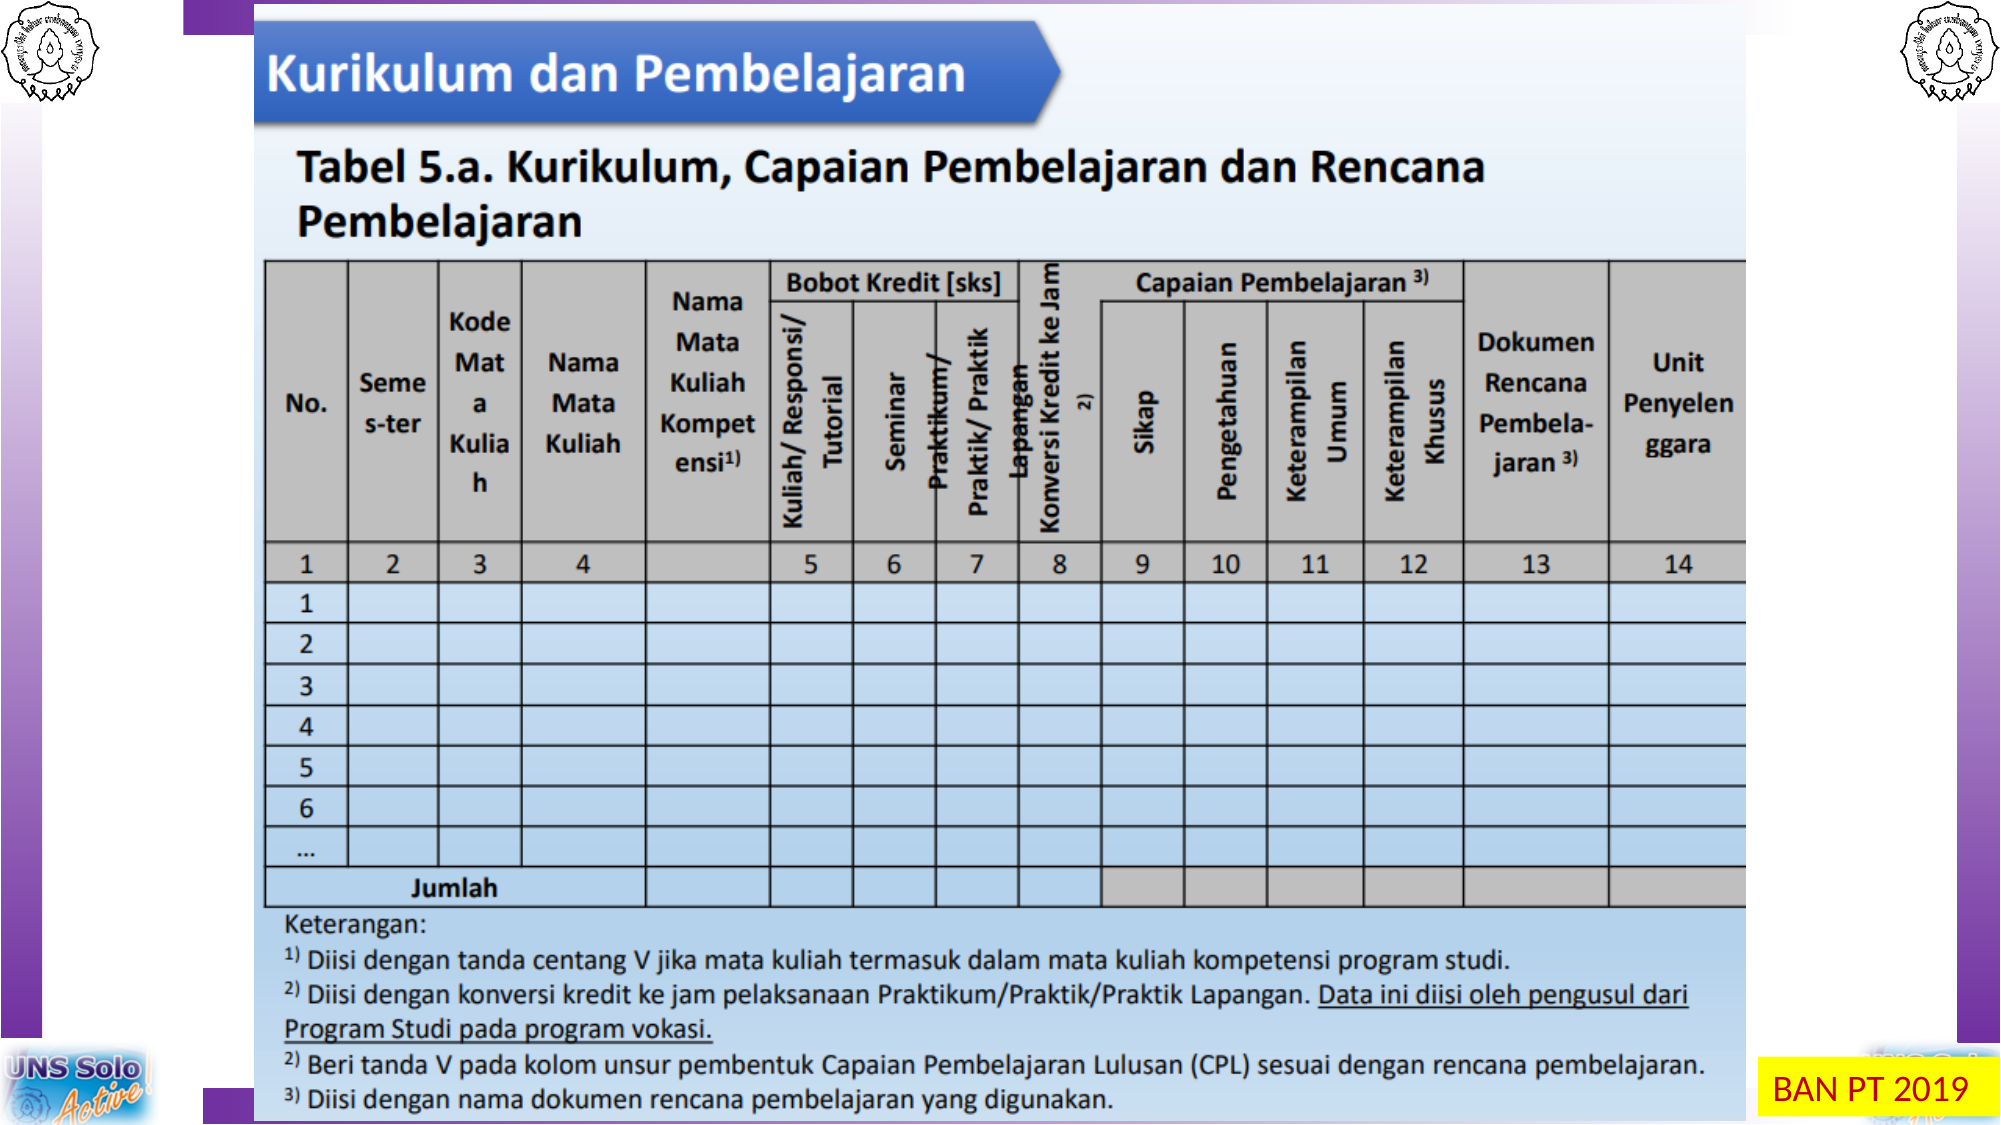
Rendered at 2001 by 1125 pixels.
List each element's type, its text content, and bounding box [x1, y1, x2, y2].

picture [1899, 0, 2000, 103]
text_box BAN PT 2019 [1757, 1056, 2000, 1117]
picture [254, 4, 1746, 1121]
picture [0, 0, 100, 103]
